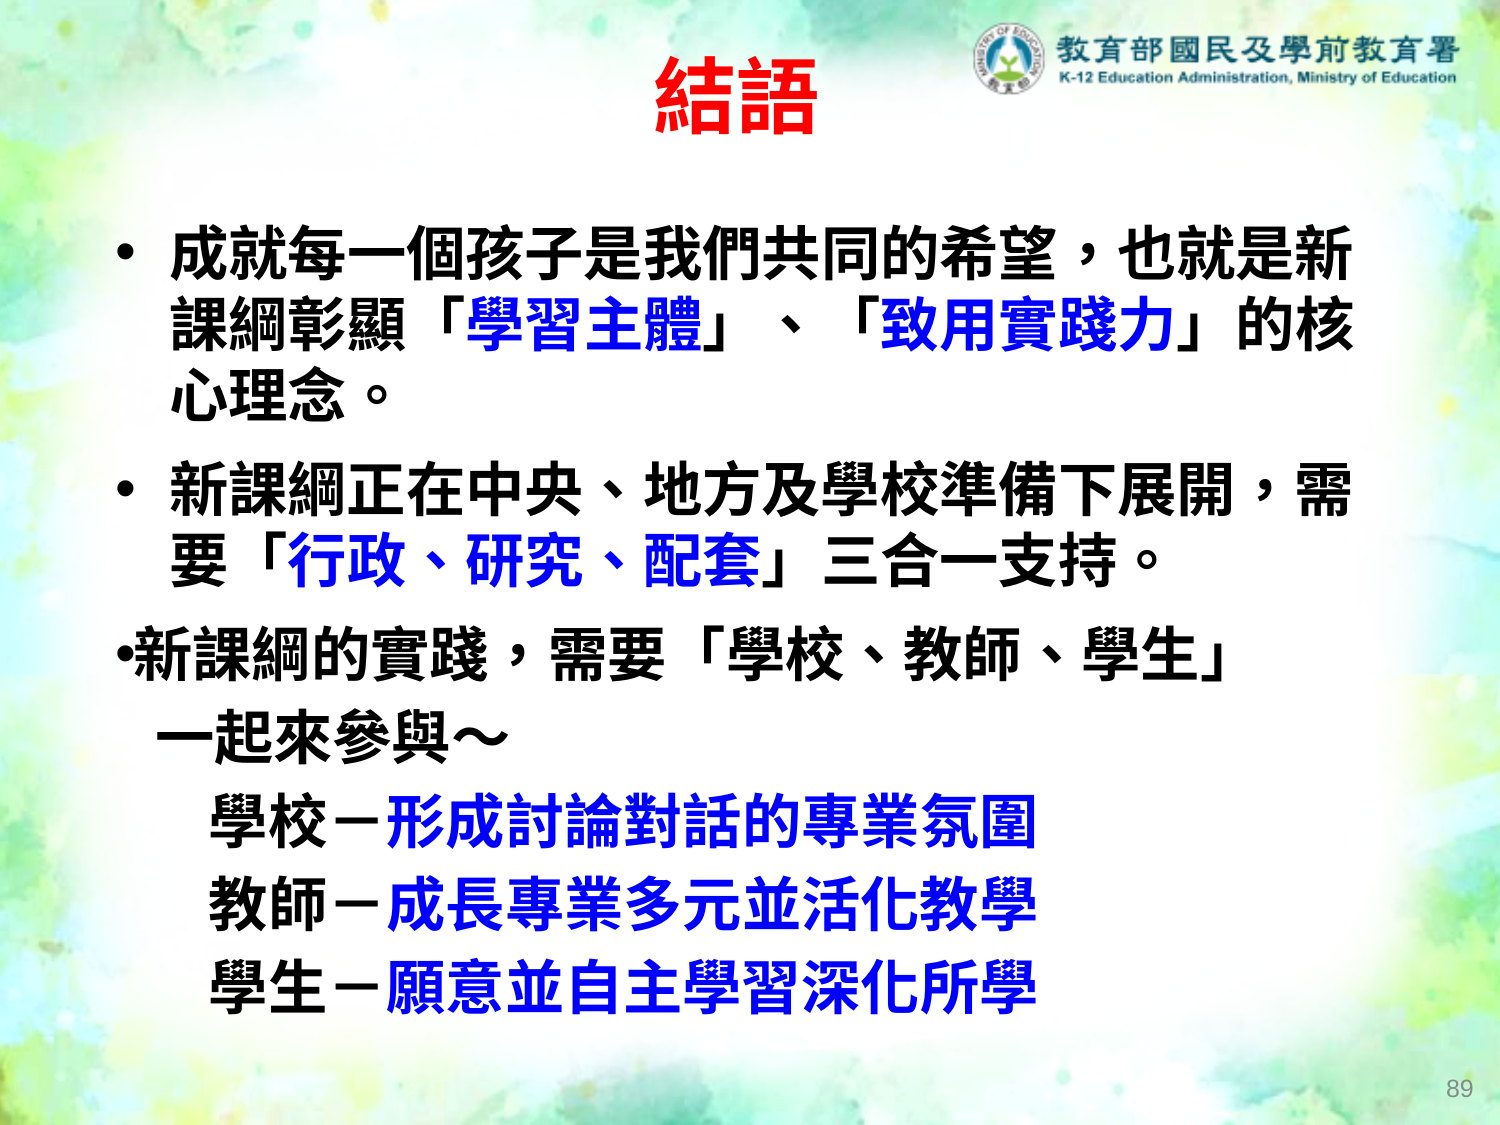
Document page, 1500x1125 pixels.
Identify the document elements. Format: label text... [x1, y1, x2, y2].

title 結語 [123, 0, 1349, 188]
text_box 89 [1138, 1065, 1489, 1125]
picture [0, 0, 1500, 1125]
list 成就每一個孩子是我們共同的希望，也就是新課綱彰顯「學習主體」、「致用實踐力」的核心理念。 新課綱正在中央、地方及學校準備下展開，需要「行政、研究、配套」三合一支持。 新課綱的實踐，需要「學校、教師、學生」 一起來參與〜 學校－形成討論對話的專業氛圍 教師－成長專業多元並活化教學 學生－願意並自主學習深化所學 [100, 208, 1410, 1032]
